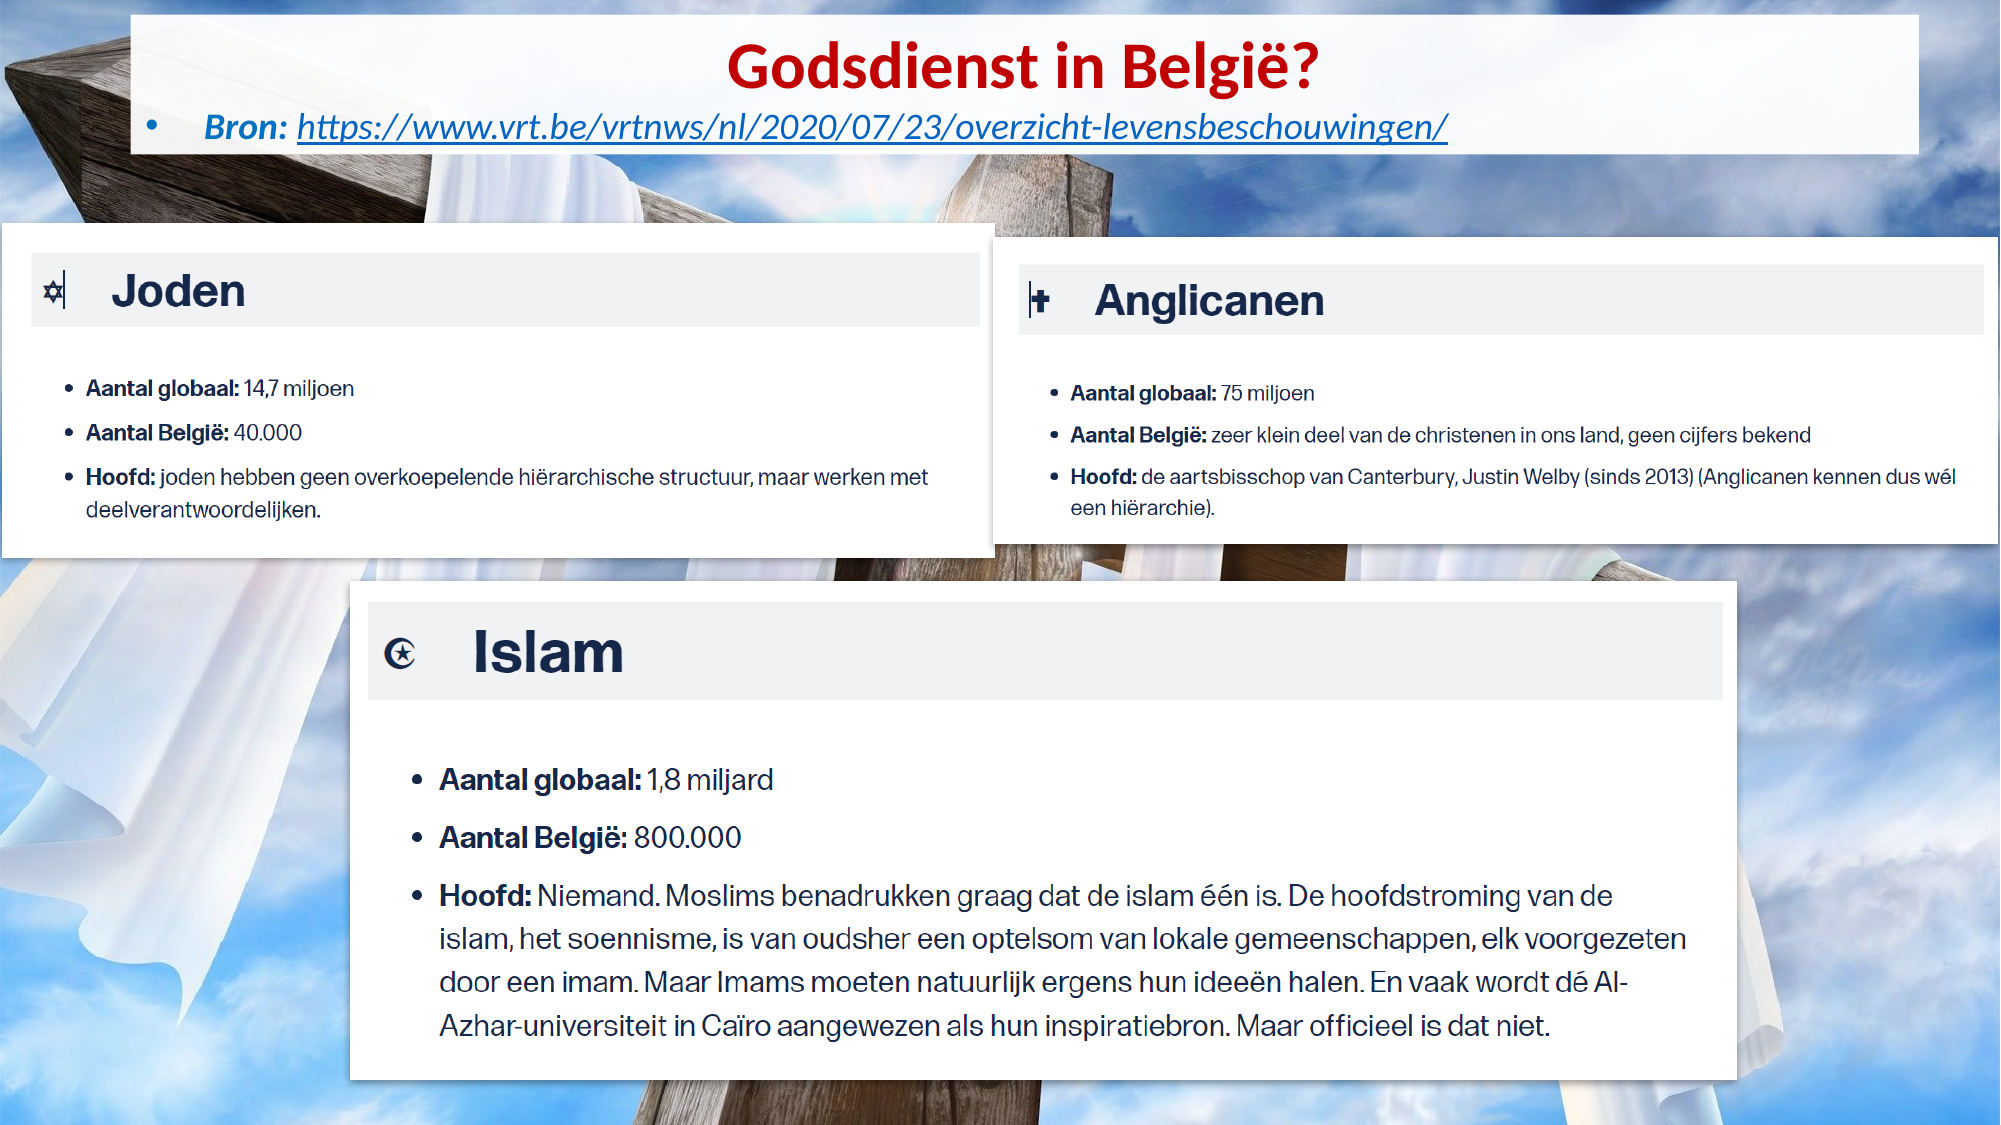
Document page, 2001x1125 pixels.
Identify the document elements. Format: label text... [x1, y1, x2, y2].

text_box Godsdienst in België? Bron: https://www.vrt.be/vrtnws/nl/2020/07/23/overzicht-levensbeschouwingen/ [130, 14, 1919, 155]
picture [0, 0, 2000, 1125]
